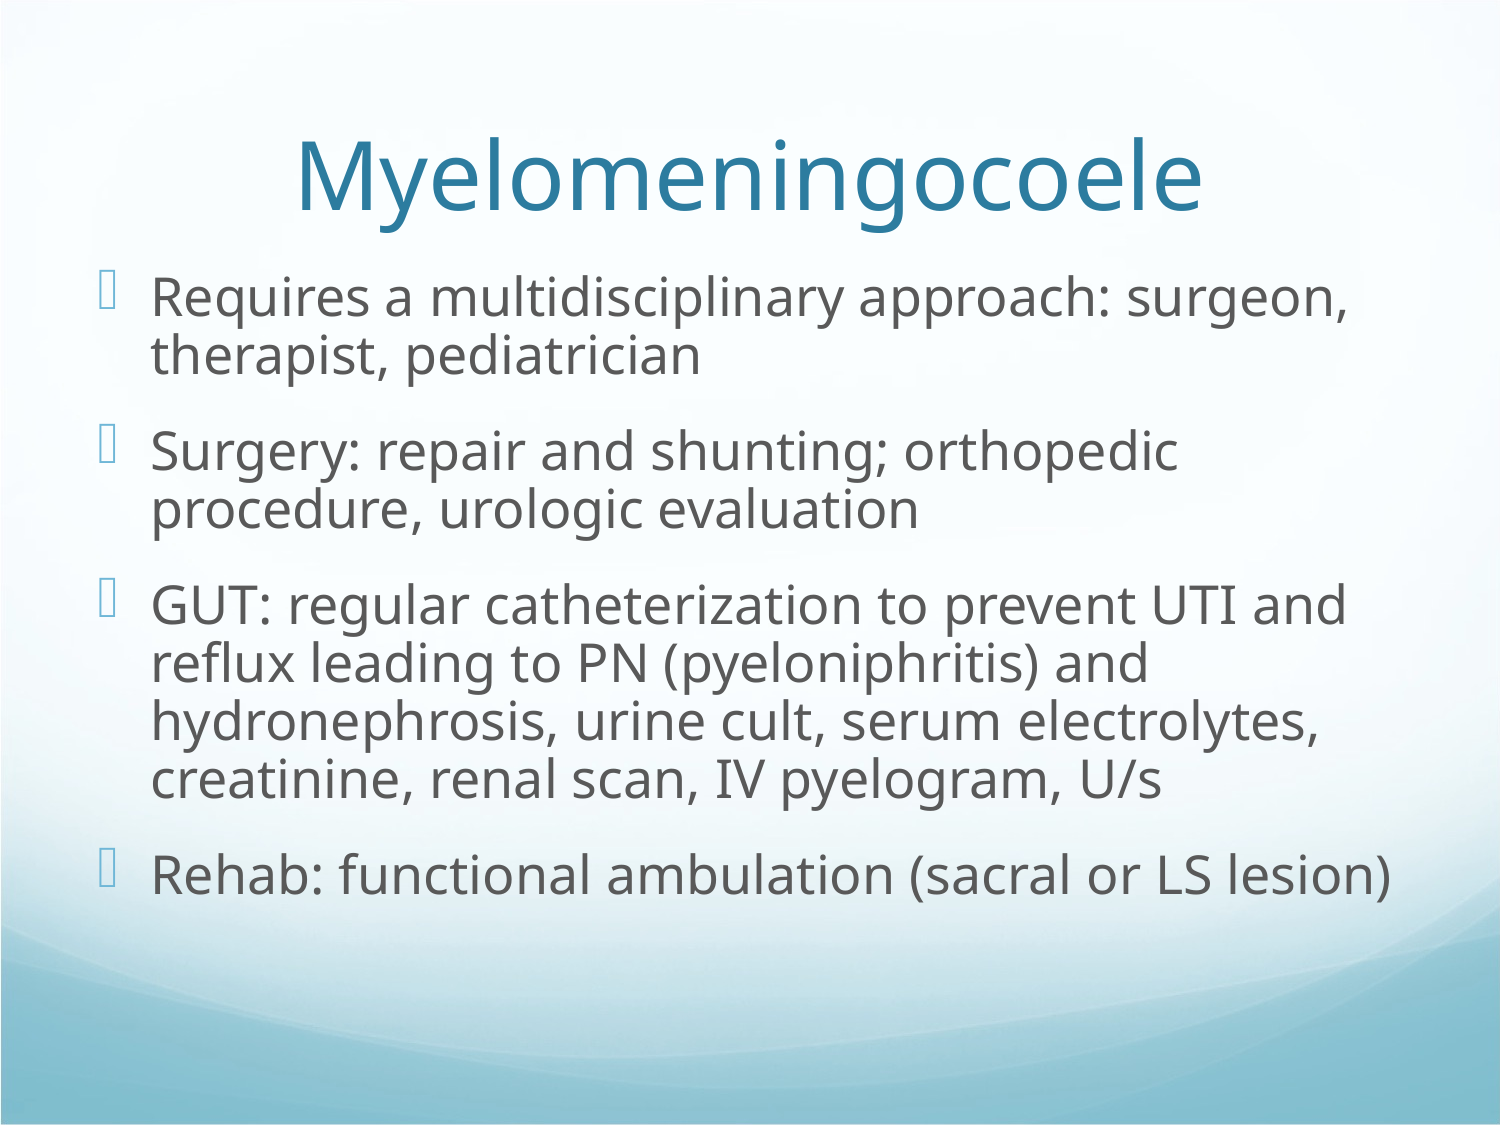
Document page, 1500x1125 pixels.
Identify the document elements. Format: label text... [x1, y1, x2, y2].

picture [0, 0, 1500, 1125]
list Requires a multidisciplinary approach: surgeon, therapist, pediatrician Surgery: repair and shunting; orthopedic procedure, urologic evaluation GUT: regular catheterization to prevent UTI and reflux leading to PN (pyeloniphritis) and hydronephrosis, urine cult, serum electrolytes, creatinine, renal scan, IV pyelogram, U/s Rehab: functional ambulation (sacral or LS lesion) [89, 261, 1410, 976]
title Myelomeningocoele [89, 17, 1410, 238]
